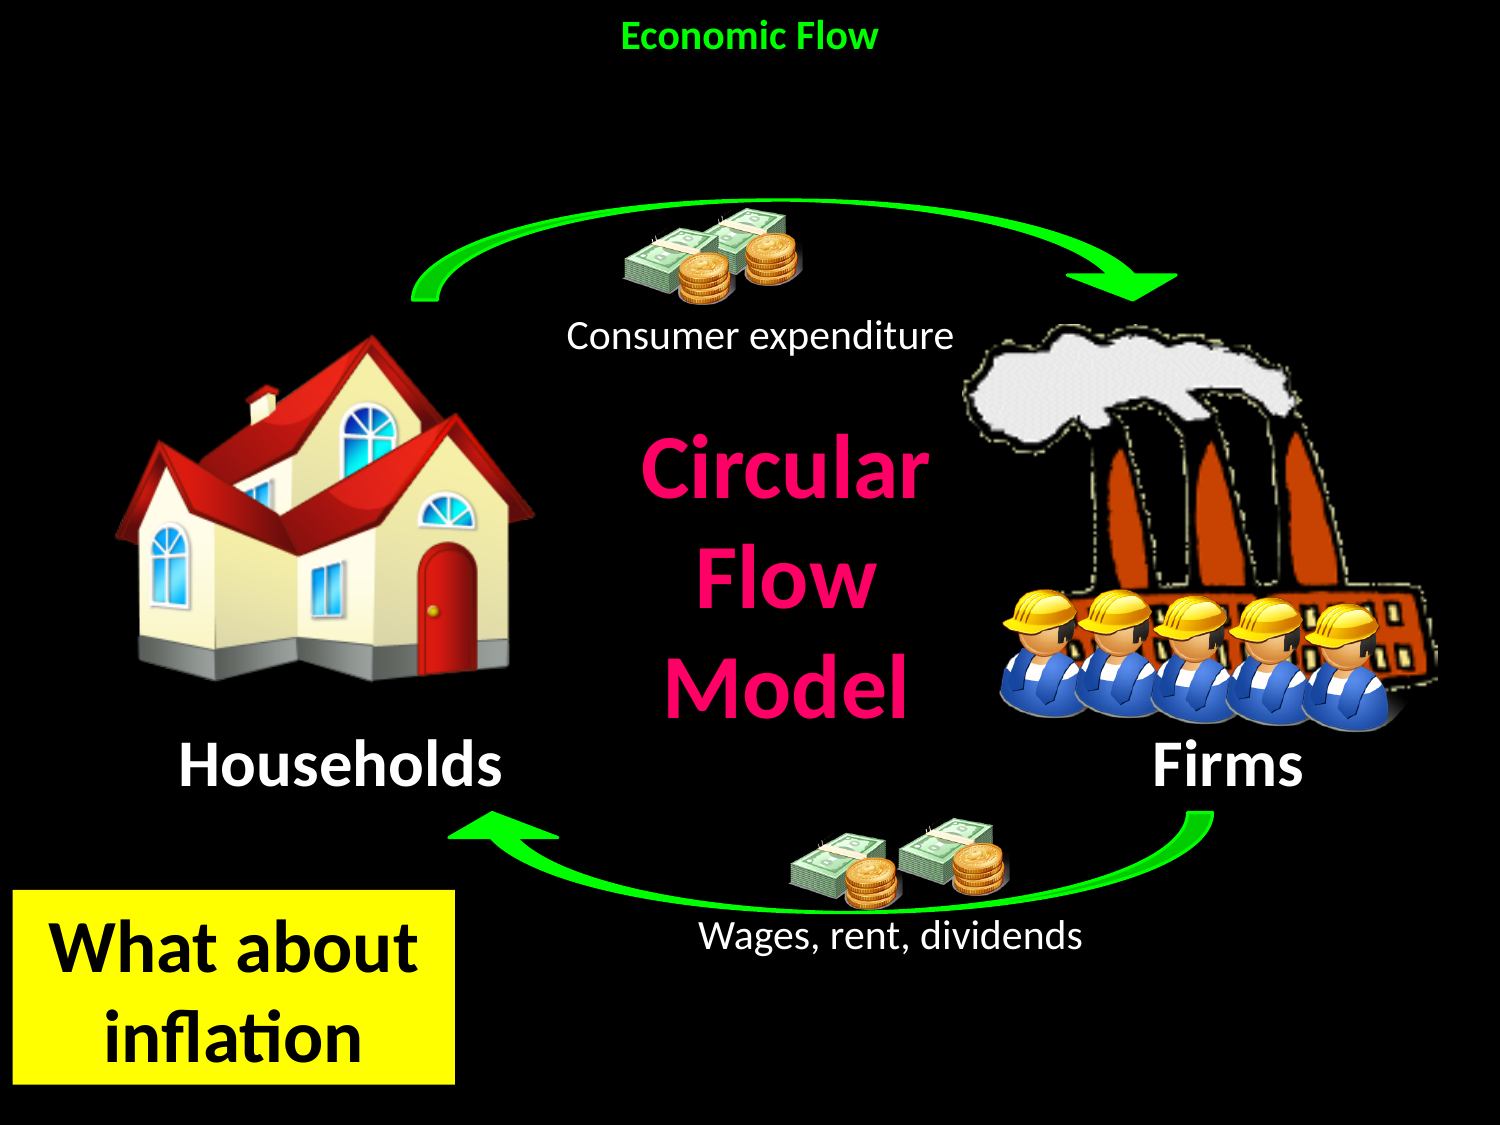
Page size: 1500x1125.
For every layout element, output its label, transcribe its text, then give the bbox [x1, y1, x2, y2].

picture [962, 324, 1438, 748]
text_box Circular Flow Model [626, 399, 947, 745]
text_box [1016, 810, 1215, 900]
text_box Households [164, 735, 519, 808]
text_box What about inflation [12, 889, 455, 1085]
picture [787, 797, 1011, 929]
text_box [446, 810, 702, 906]
text_box Economic Flow [605, 0, 895, 65]
text_box Consumer expenditure [554, 299, 970, 365]
text_box Firms [1138, 748, 1320, 808]
text_box [422, 206, 619, 273]
text_box Wages, rent, dividends [683, 900, 1098, 965]
text_box [635, 200, 682, 205]
text_box [807, 198, 1179, 302]
picture [621, 187, 804, 324]
picture [99, 274, 551, 726]
